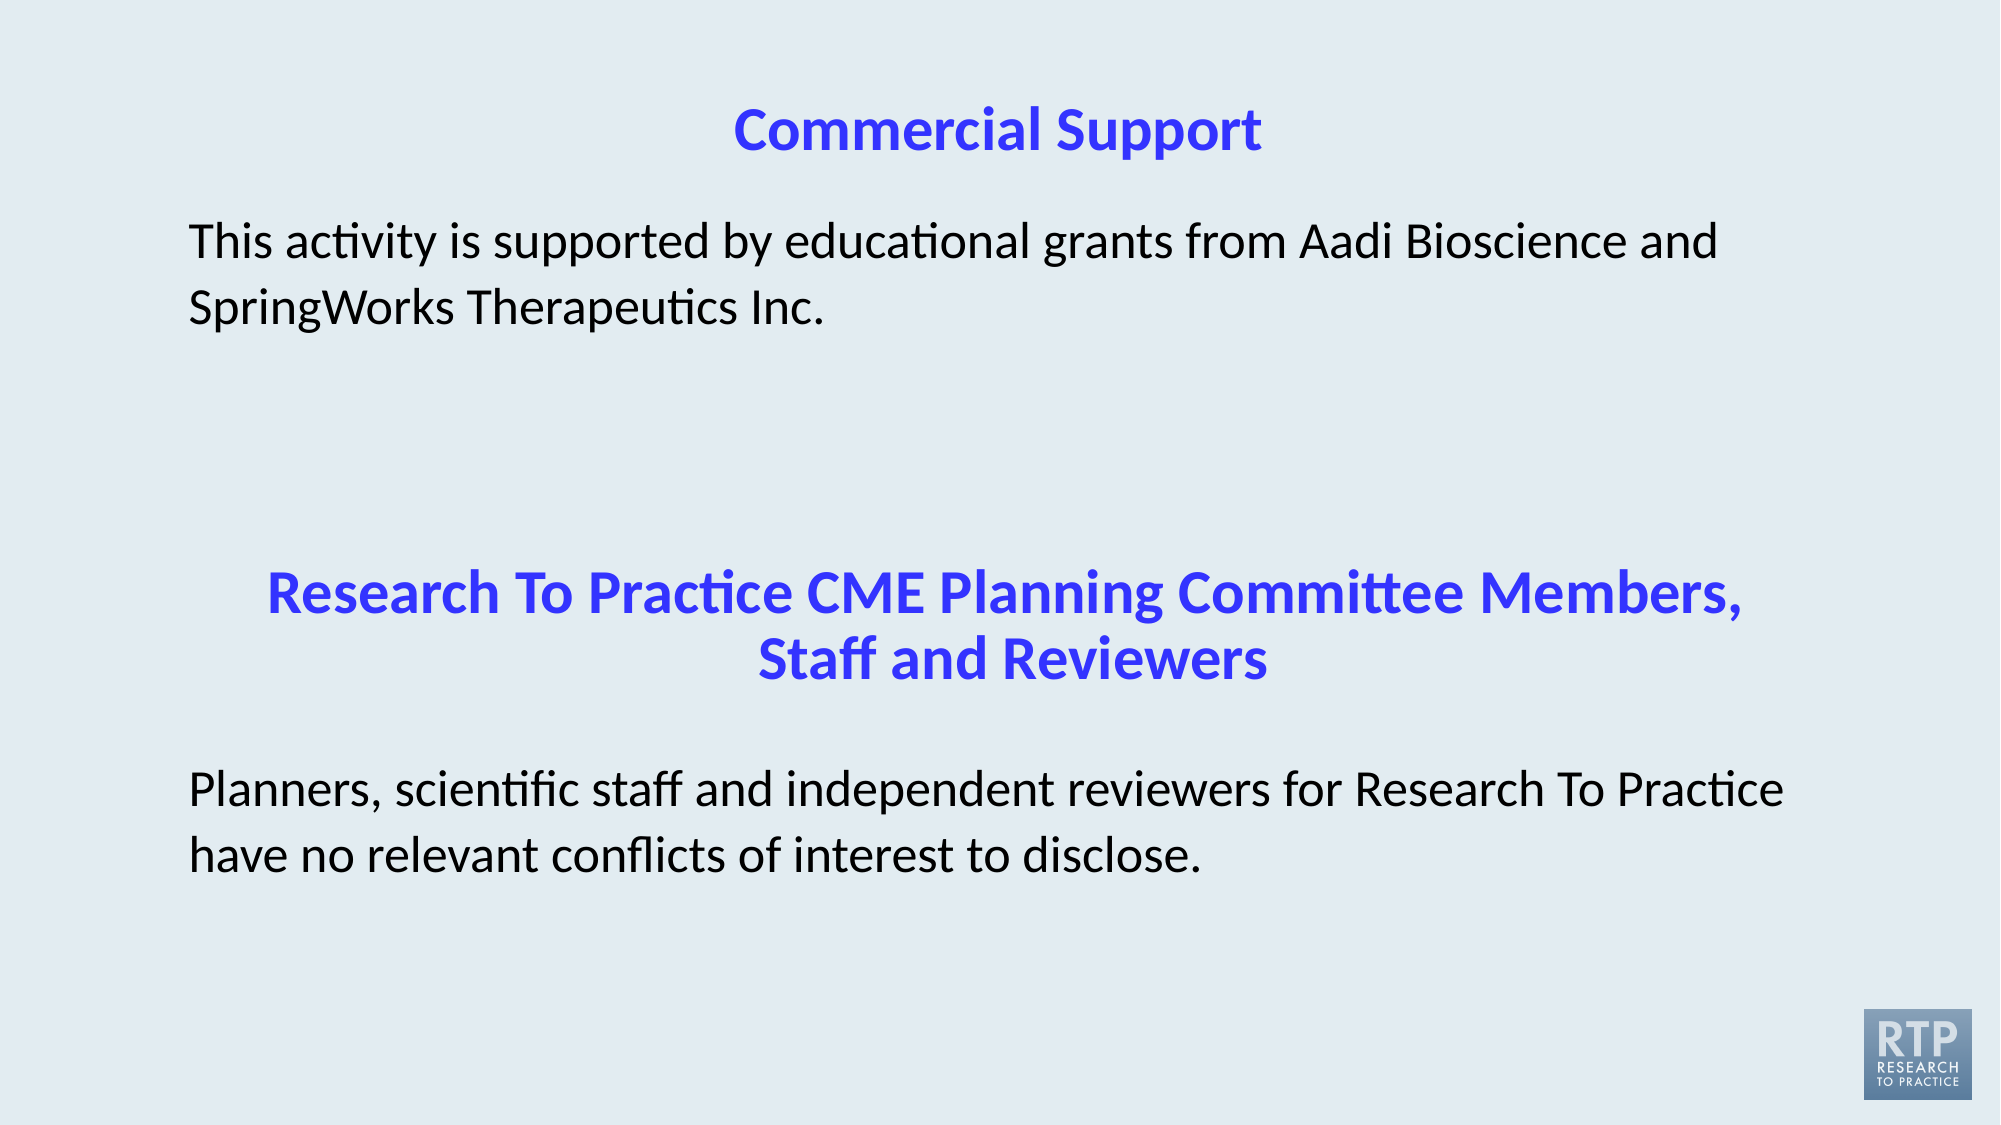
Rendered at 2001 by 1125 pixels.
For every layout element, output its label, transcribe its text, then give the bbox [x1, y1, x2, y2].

list This activity is supported by educational grants from Aadi Bioscience and SpringWorks Therapeutics Inc. [172, 203, 1721, 421]
text_box Planners, scientific staff and independent reviewers for Research To Practice have no relevant conflicts of interest to disclose. [172, 751, 1897, 1000]
title Commercial Support [149, 36, 1850, 225]
text_box Research To Practice CME Planning Committee Members, Staff and Reviewers [149, 533, 1878, 721]
